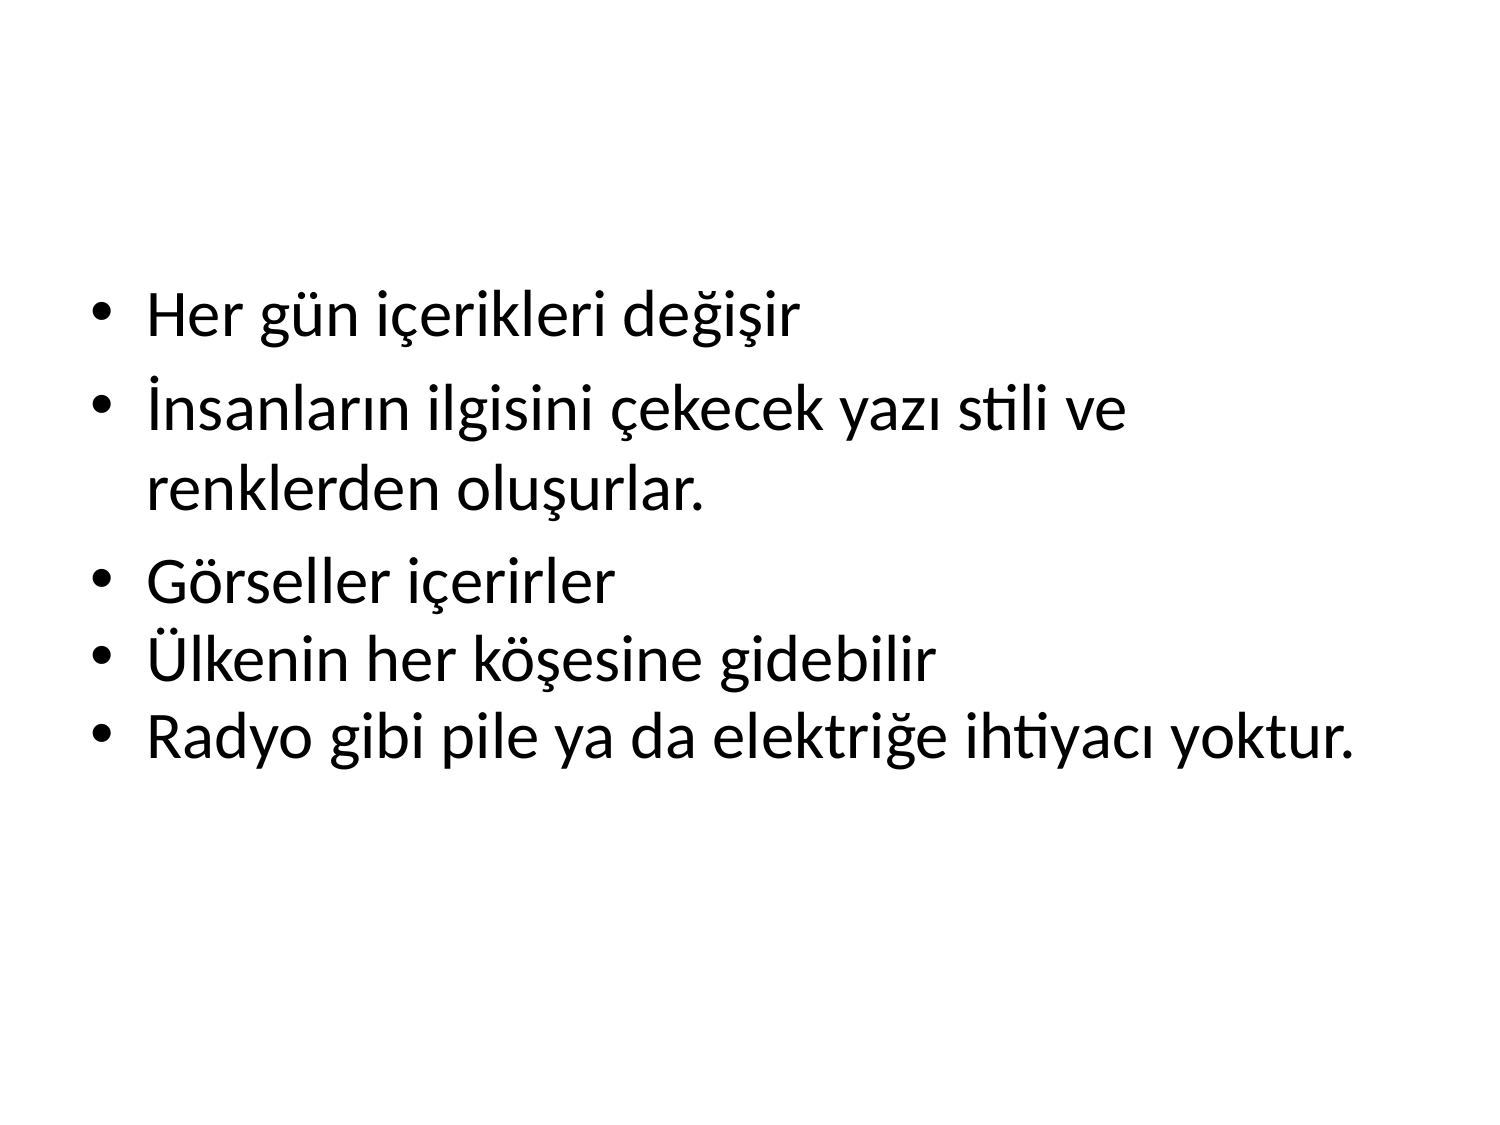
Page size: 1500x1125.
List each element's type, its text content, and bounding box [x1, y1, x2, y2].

list Her gün içerikleri değişir İnsanların ilgisini çekecek yazı stili ve renklerden oluşurlar. Görseller içerirler Ülkenin her köşesine gidebilir Radyo gibi pile ya da elektriğe ihtiyacı yoktur. [75, 262, 1425, 1005]
